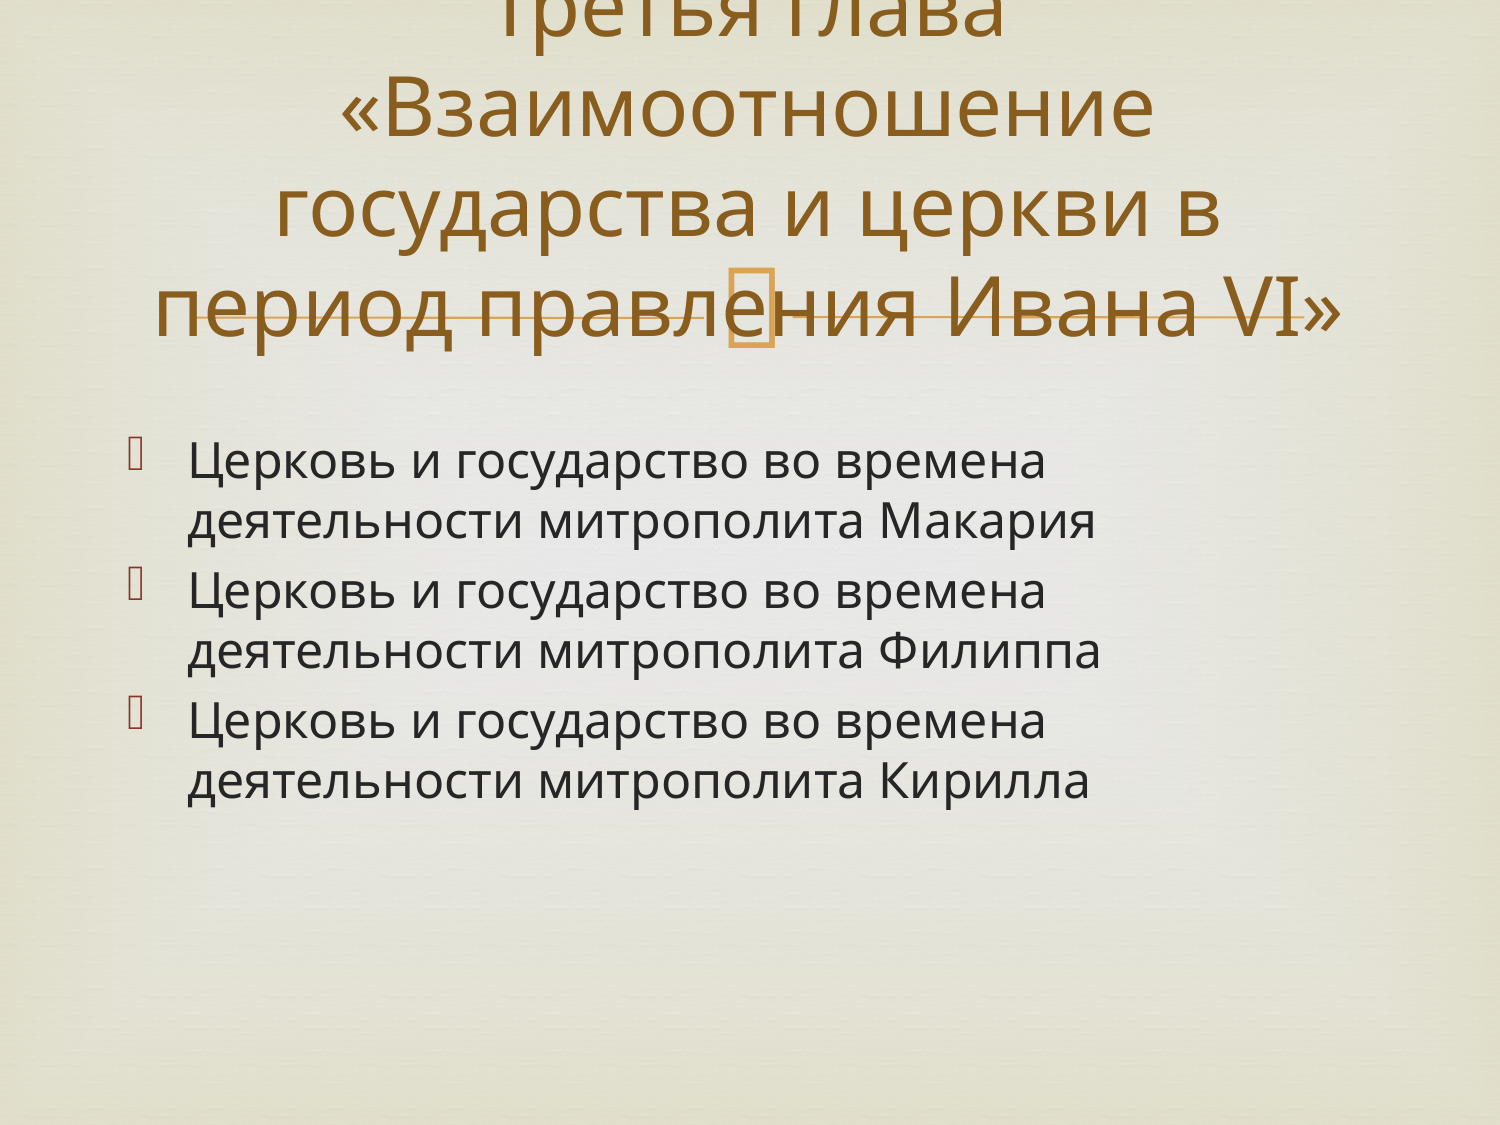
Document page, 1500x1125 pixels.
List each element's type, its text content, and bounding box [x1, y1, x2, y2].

list Церковь и государство во времена деятельности митрополита Макария Церковь и государство во времена деятельности митрополита Филиппа Церковь и государство во времена деятельности митрополита Кирилла [112, 420, 1383, 1057]
title Третья глава «Взаимоотношение государства и церкви в период правления Ивана VI» [112, 66, 1385, 240]
